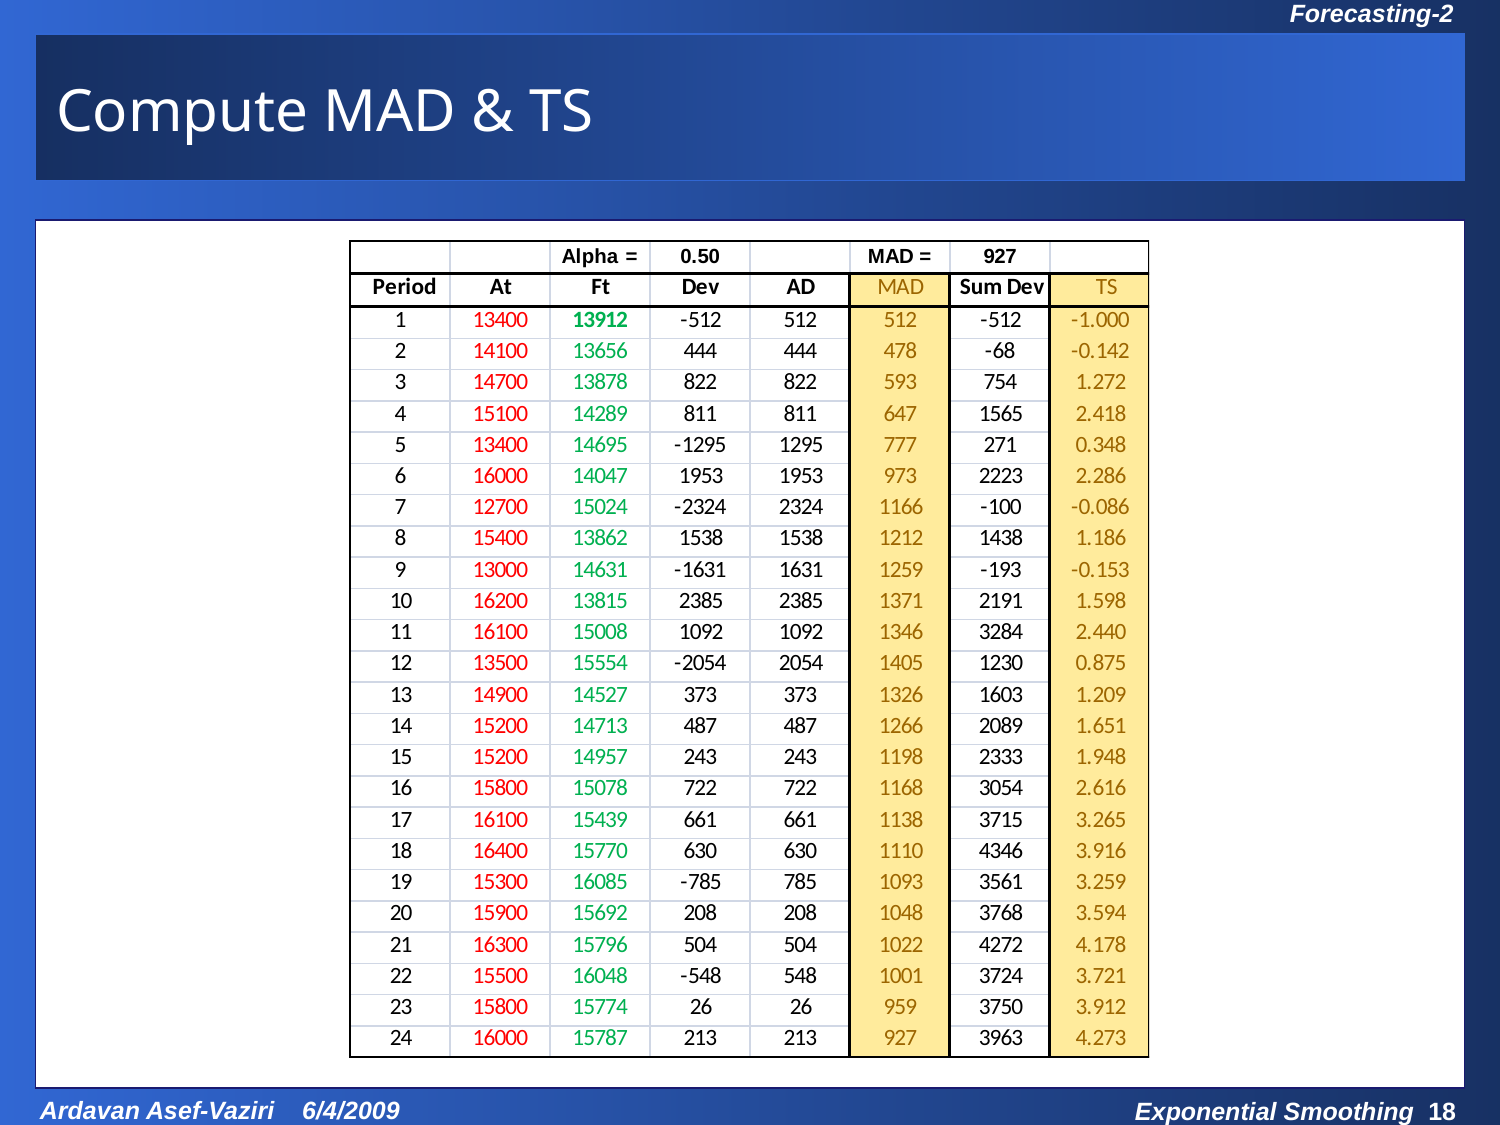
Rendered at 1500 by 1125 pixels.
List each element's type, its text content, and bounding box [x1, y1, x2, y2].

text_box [348, 240, 1151, 1060]
title Compute MAD & TS [40, 36, 1465, 179]
